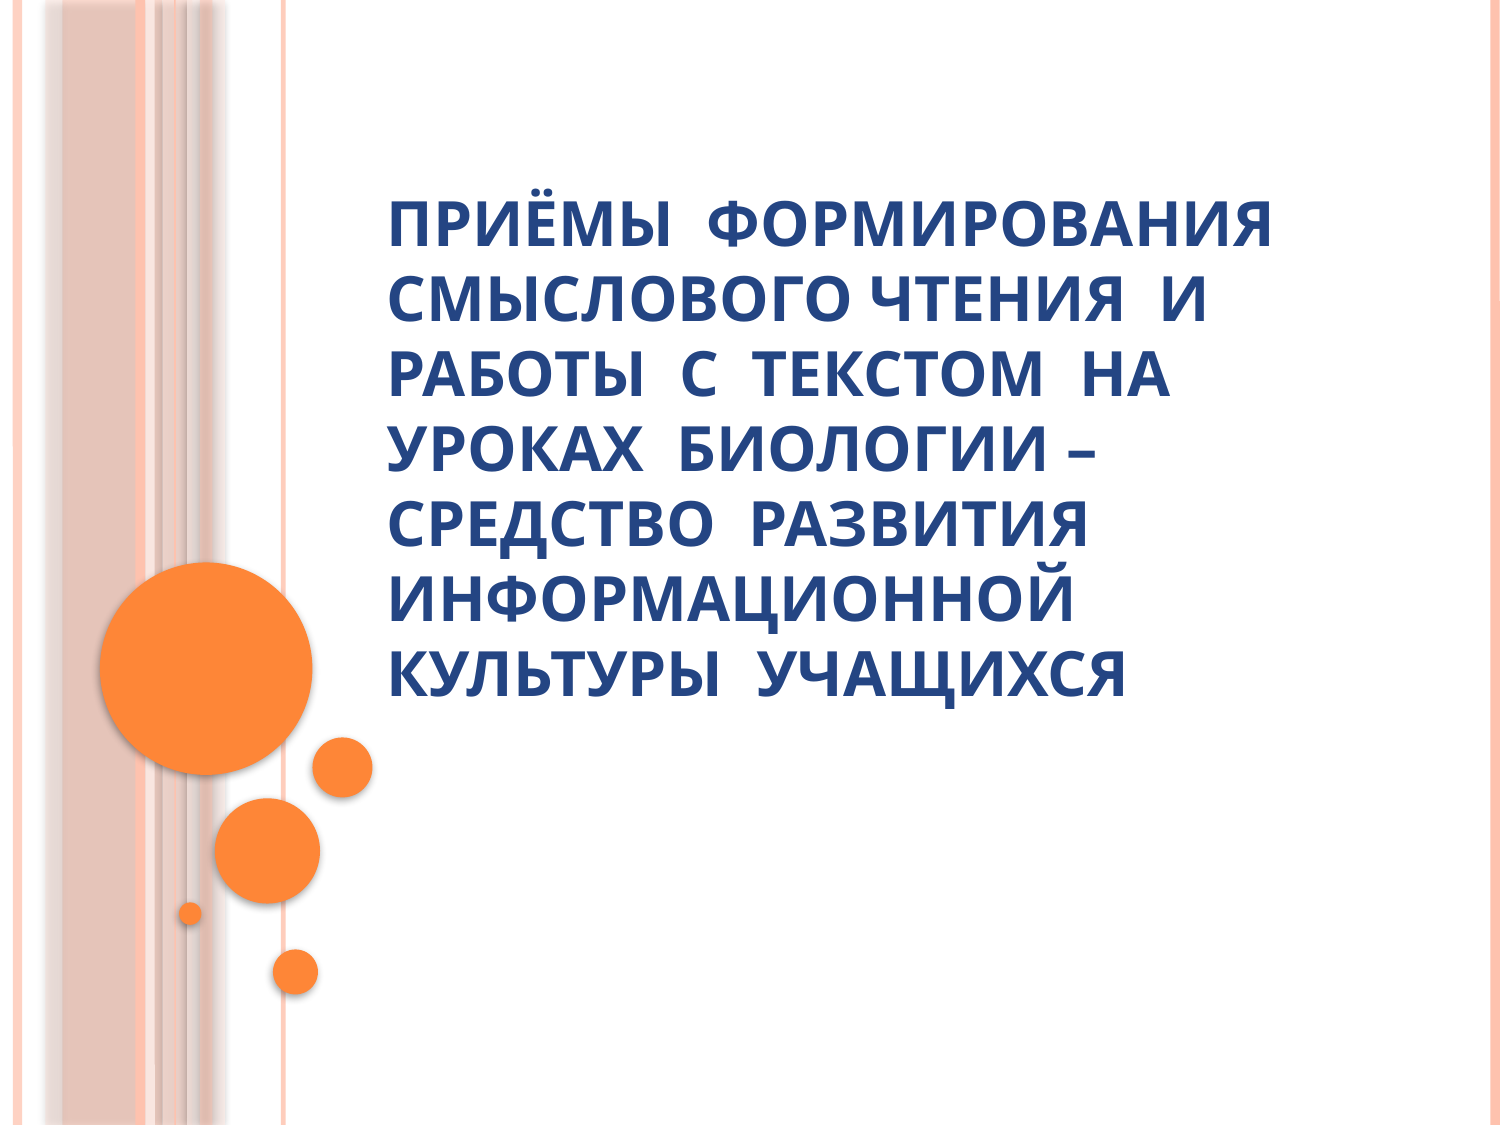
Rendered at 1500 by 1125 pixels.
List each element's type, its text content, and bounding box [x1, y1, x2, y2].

title Приёмы формирования смыслового чтения и работы с текстом на уроках биологии – средство развития информационной культуры учащихся [371, 160, 1385, 716]
